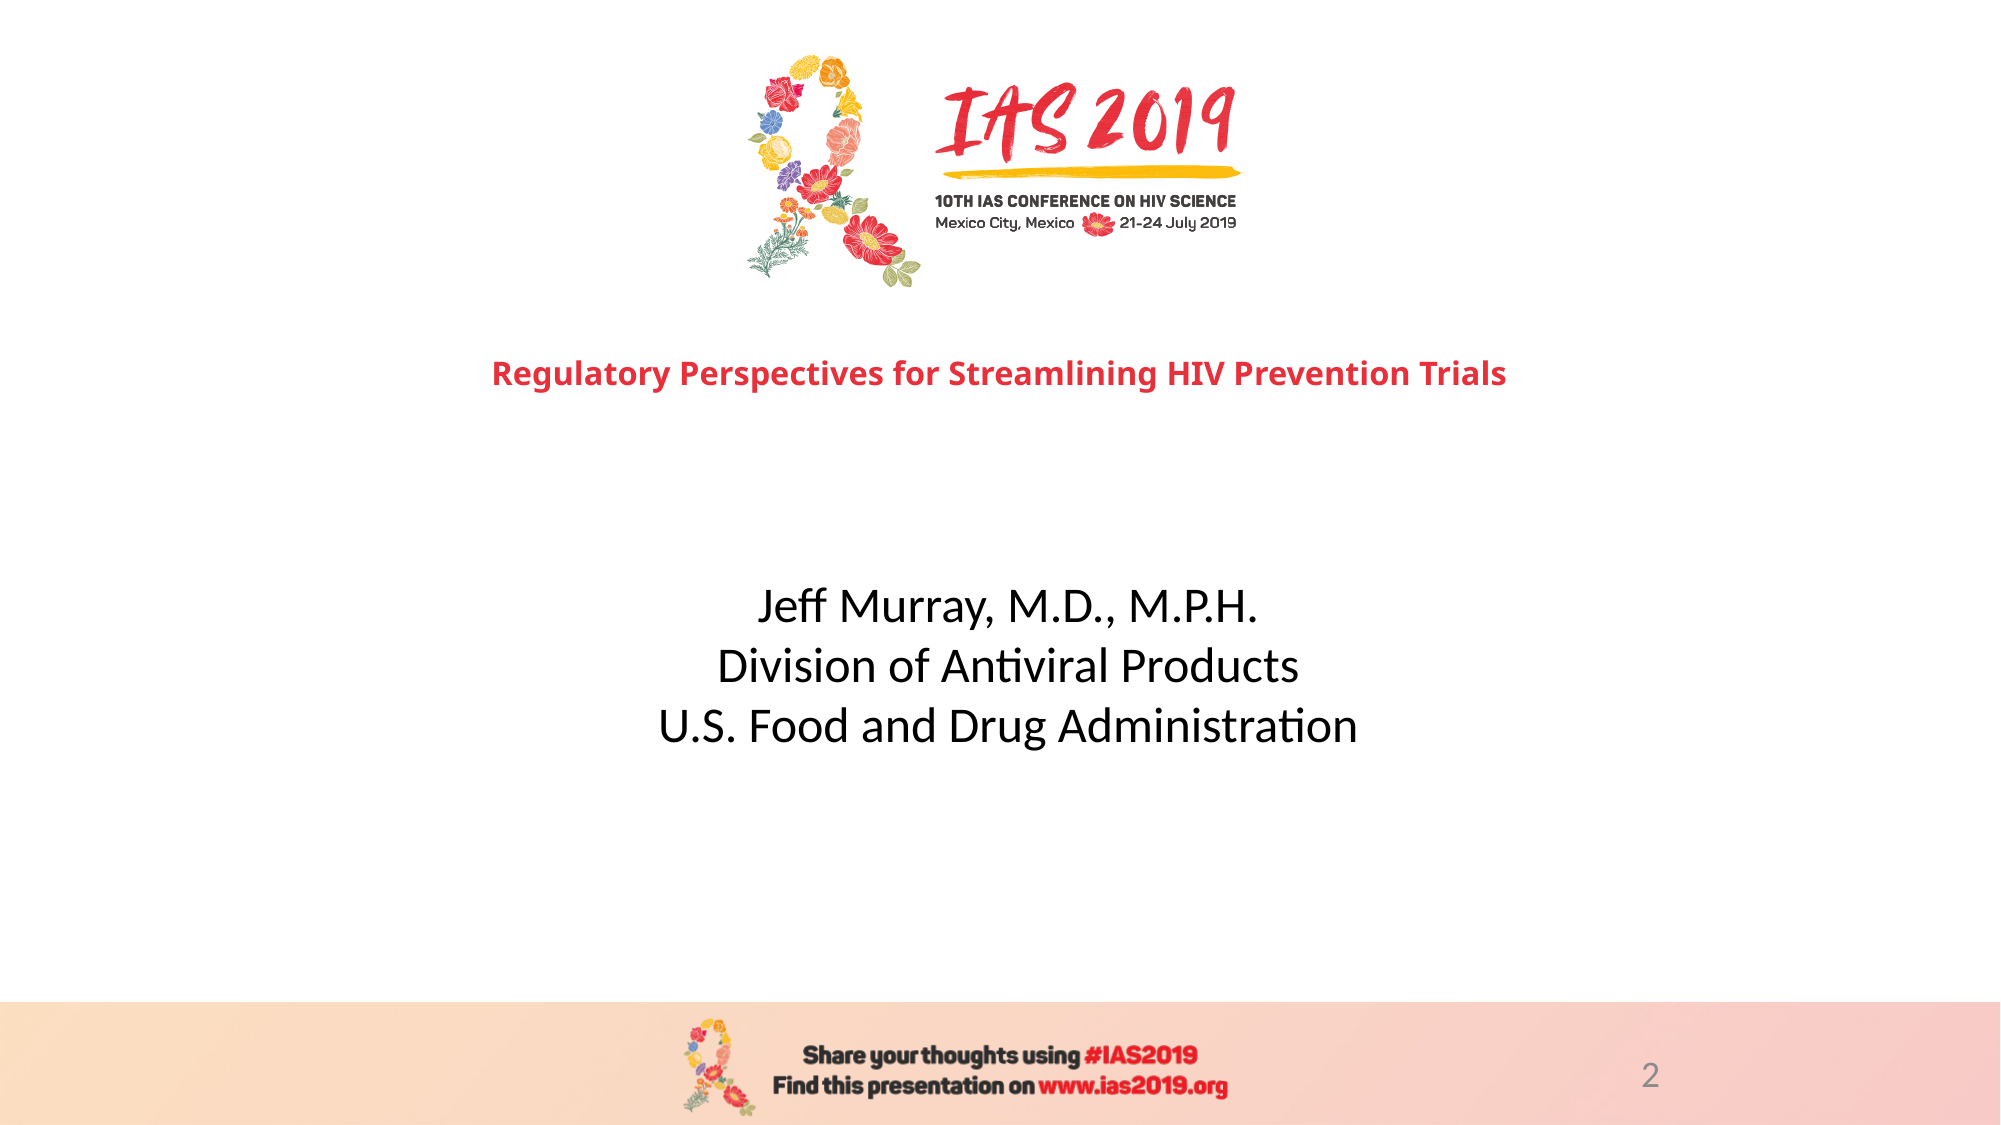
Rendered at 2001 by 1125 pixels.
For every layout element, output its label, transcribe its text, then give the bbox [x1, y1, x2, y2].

title Regulatory Perspectives for Streamlining HIV Prevention Trials [362, 252, 1638, 494]
picture [674, 17, 1326, 252]
text_box Jeff Murray, M.D., M.P.H. Division of Antiviral Products U.S. Food and Drug Administration [614, 565, 1403, 761]
picture [0, 1002, 2001, 1125]
slide_number 2 [1325, 1042, 1675, 1103]
